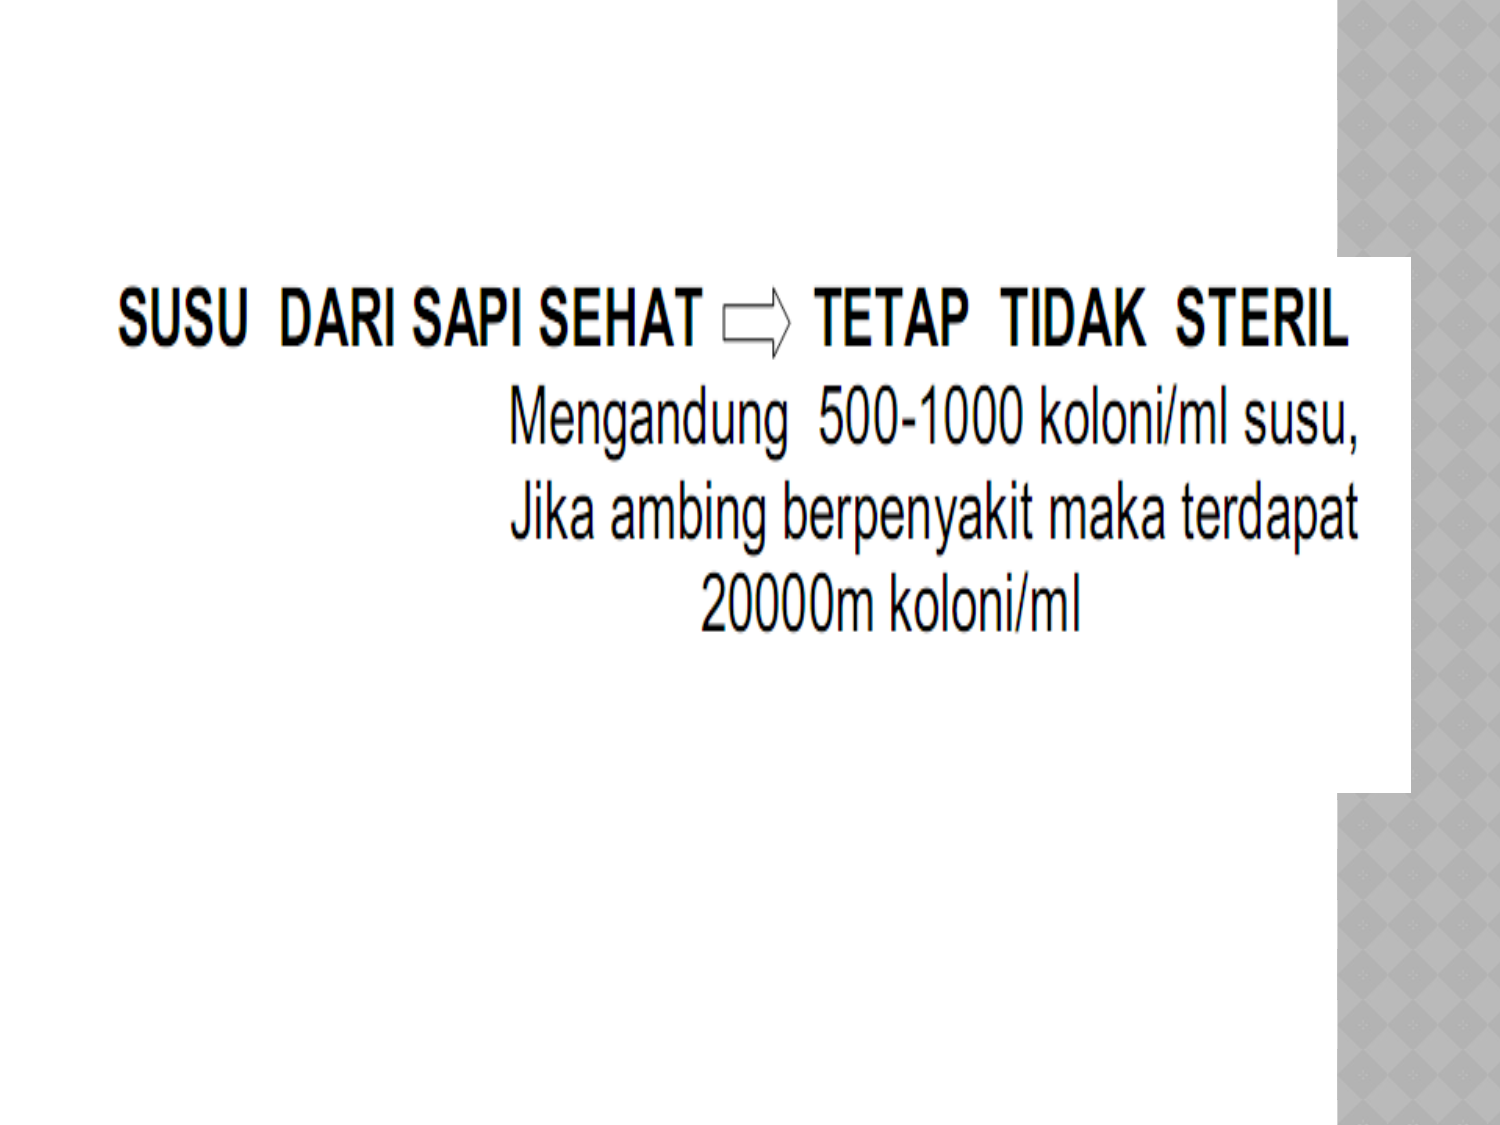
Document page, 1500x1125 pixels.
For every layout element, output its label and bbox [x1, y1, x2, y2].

list [89, 257, 1411, 793]
